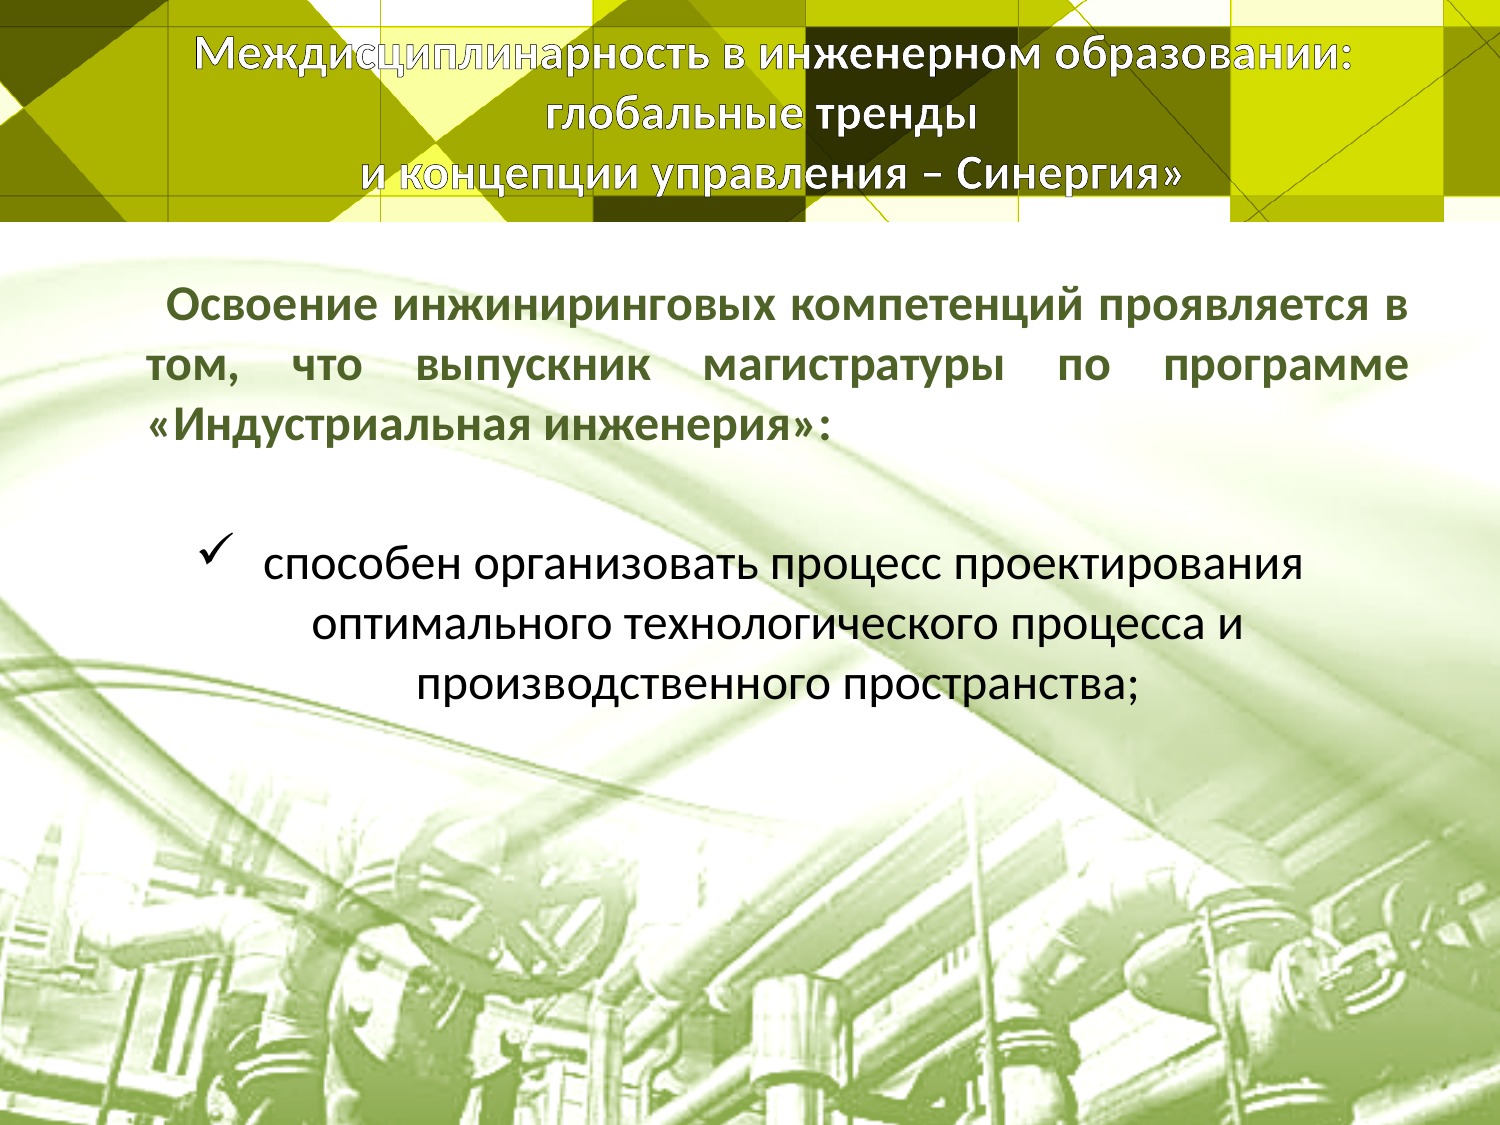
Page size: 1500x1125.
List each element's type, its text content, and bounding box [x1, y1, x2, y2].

text_box Междисциплинарность в инженерном образовании: глобальные тренды и концепции управления – Синергия» [81, 11, 1465, 207]
picture [0, 0, 1500, 1125]
